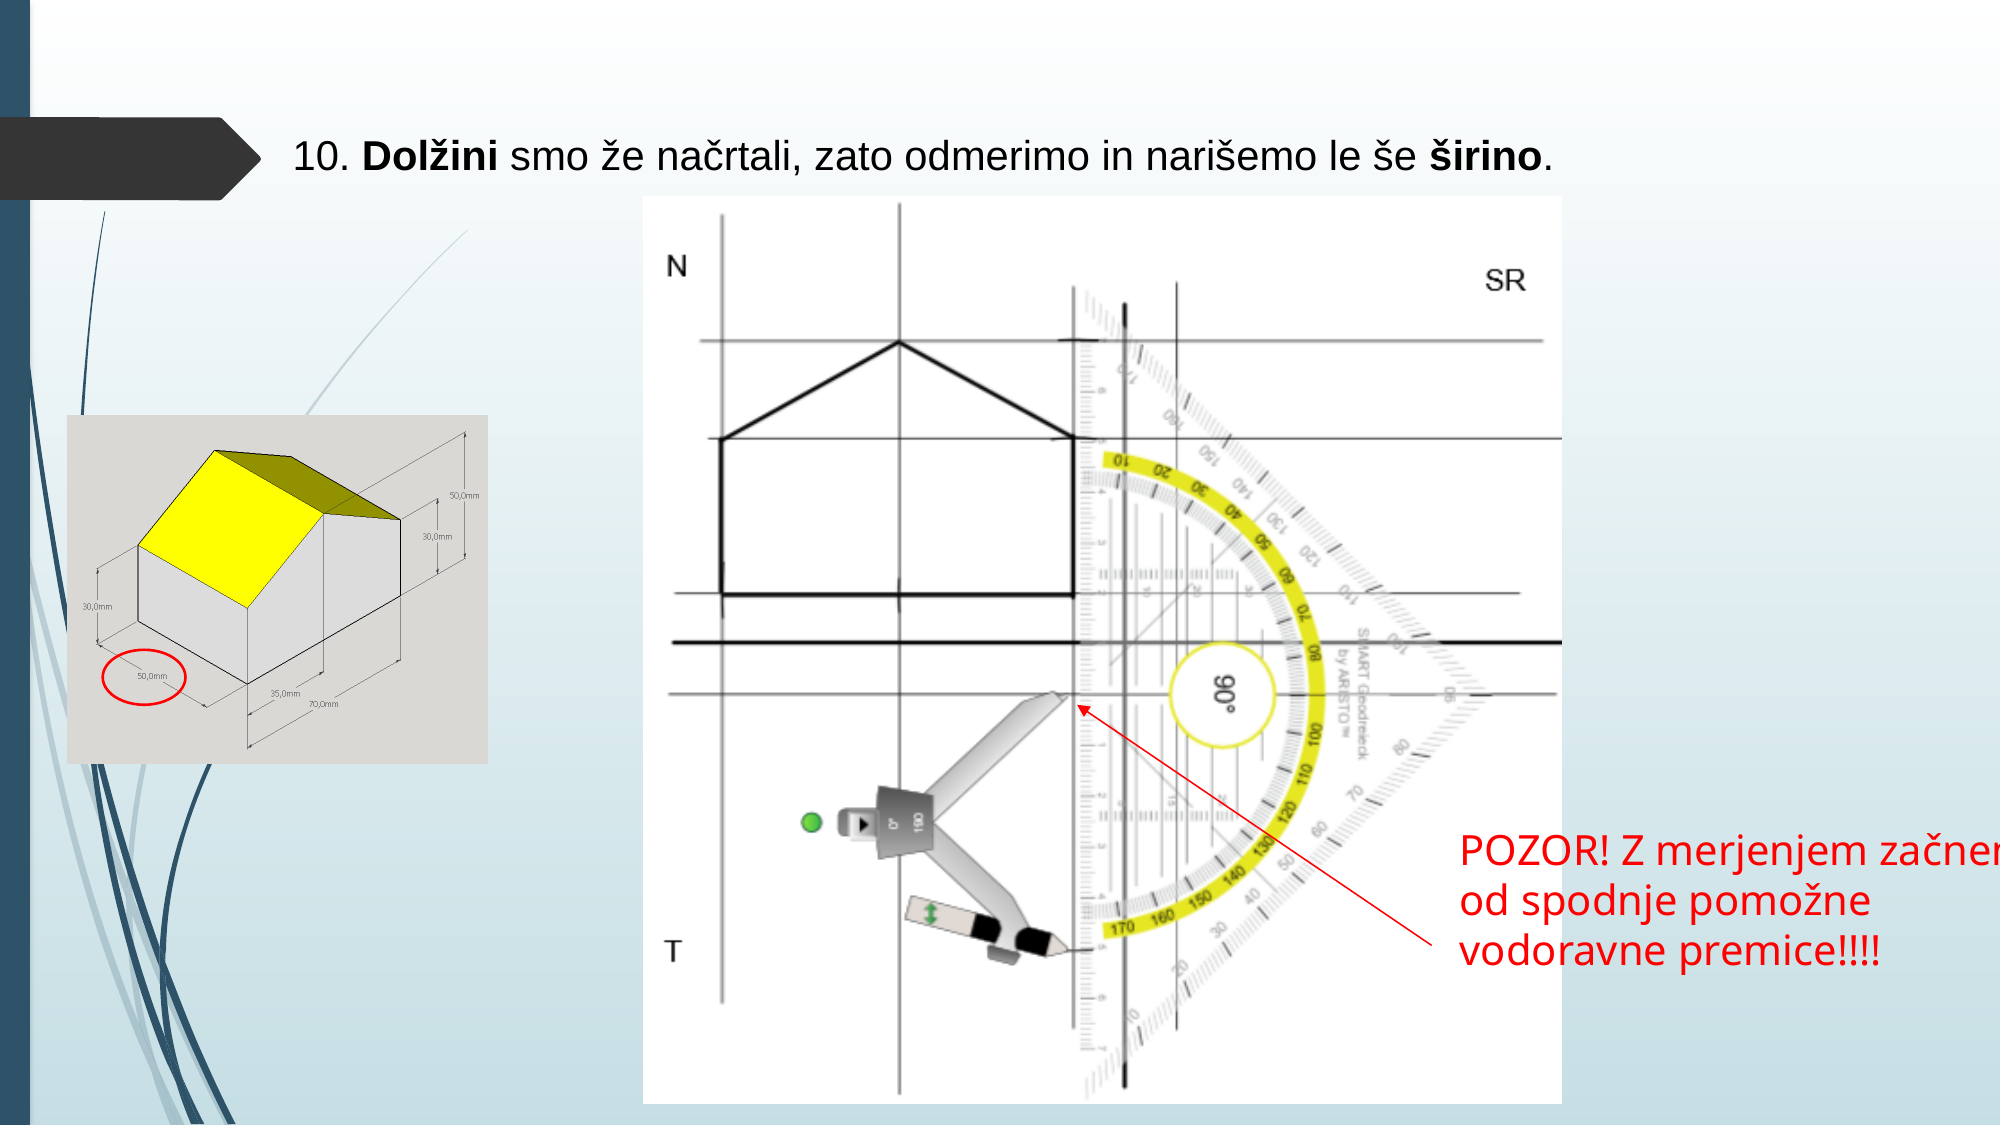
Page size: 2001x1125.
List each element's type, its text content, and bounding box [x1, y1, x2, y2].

text_box 10. Dolžini smo že načrtali, zato odmerimo in narišemo le še širino. [277, 120, 1903, 236]
picture [643, 195, 1562, 1104]
picture [67, 415, 489, 764]
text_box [1076, 704, 1432, 946]
text_box POZOR! Z merjenjem začnemo od spodnje pomožne vodoravne premice!!!! [1565, 816, 2000, 982]
